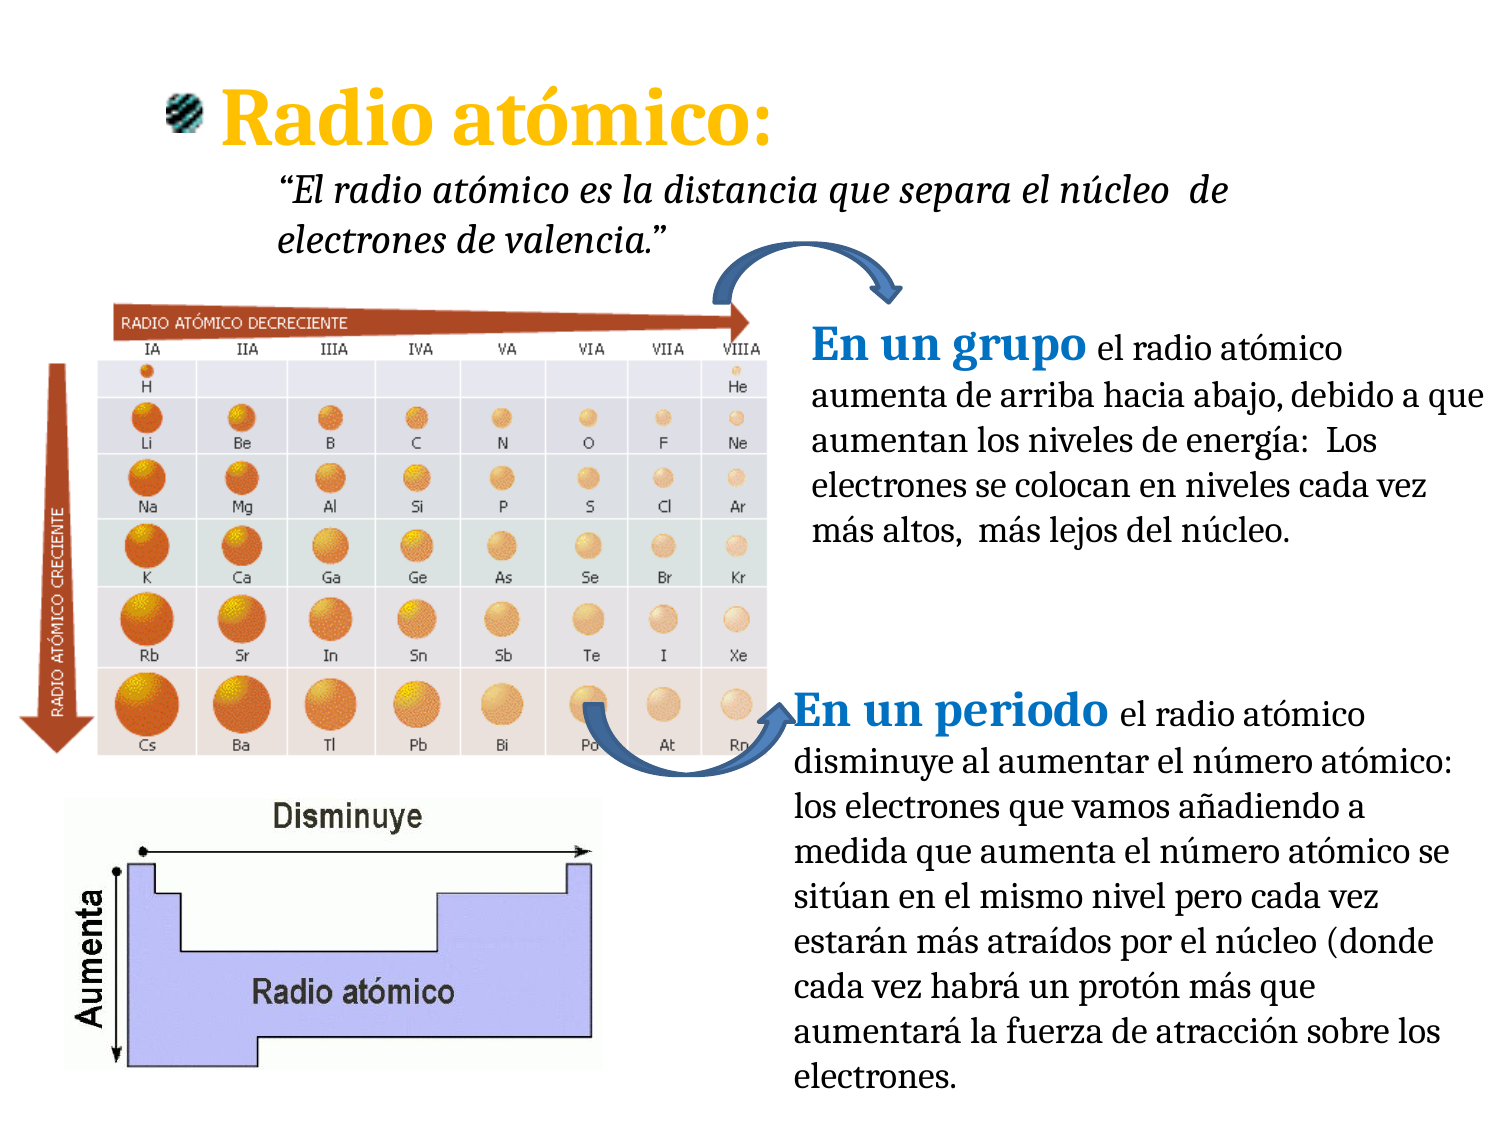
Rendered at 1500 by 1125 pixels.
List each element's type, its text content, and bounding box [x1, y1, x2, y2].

picture [7, 290, 810, 764]
text_box Radio atómico: “El radio atómico es la distancia que separa el núcleo de electrones de valencia.” [112, 54, 1308, 302]
picture [64, 798, 605, 1085]
text_box [646, 773, 727, 778]
text_box En un grupo el radio atómico aumenta de arriba hacia abajo, debido a que aumentan los niveles de energía: Los electrones se colocan en niveles cada vez más altos, más lejos del núcleo. [814, 302, 1500, 558]
text_box En un periodo el radio atómico disminuye al aumentar el número atómico: los electrones que vamos añadiendo a medida que aumenta el número atómico se sitúan en el mismo nivel pero cada vez estarán más atraídos por el núcleo (donde cada vez habrá un protón más que aumentará la fuerza de atracción sobre los electrones. [779, 668, 1483, 1104]
text_box [714, 241, 903, 305]
picture [166, 91, 208, 133]
